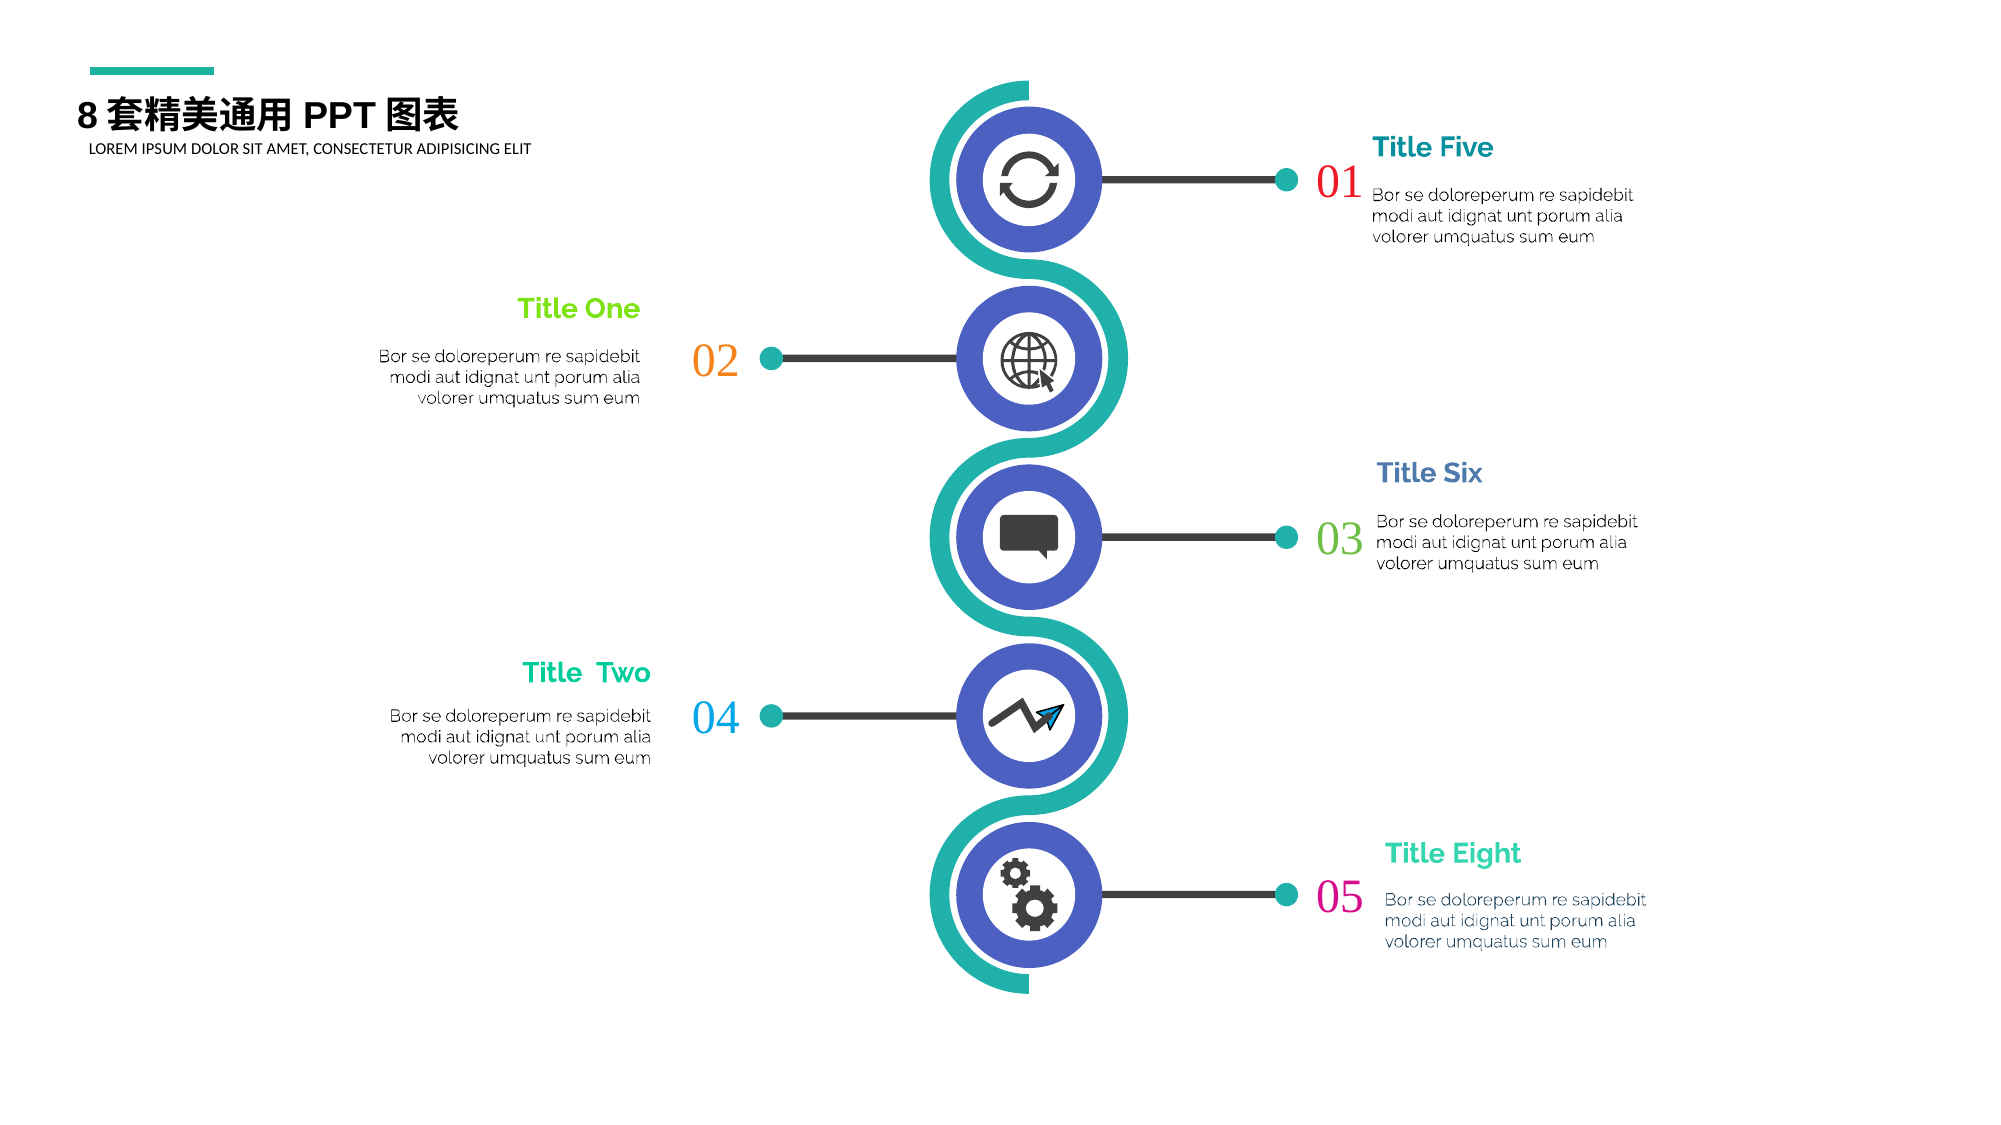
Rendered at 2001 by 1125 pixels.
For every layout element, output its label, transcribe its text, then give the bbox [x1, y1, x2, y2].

text_box [1012, 885, 1058, 932]
text_box [1039, 369, 1055, 393]
text_box [1103, 533, 1275, 541]
text_box [999, 182, 1058, 209]
text_box [1274, 525, 1299, 549]
text_box [956, 106, 1103, 253]
text_box [1103, 176, 1275, 184]
text_box [982, 848, 1076, 941]
text_box [929, 80, 1129, 994]
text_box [380, 297, 640, 408]
text_box [1036, 704, 1064, 716]
text_box [1274, 882, 1299, 907]
text_box [982, 133, 1076, 227]
text_box [982, 312, 1076, 405]
text_box 01 [1315, 149, 1365, 208]
text_box [1000, 858, 1031, 888]
text_box [991, 702, 1050, 728]
text_box [759, 346, 784, 371]
text_box [90, 67, 214, 75]
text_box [1385, 842, 1647, 951]
text_box LOREM IPSUM DOLOR SIT AMET, CONSECTETUR ADIPISICING ELIT [73, 130, 593, 166]
text_box [759, 704, 784, 728]
text_box [1000, 332, 1058, 390]
text_box 03 [1315, 507, 1365, 565]
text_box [1376, 461, 1638, 573]
text_box 04 [691, 685, 740, 744]
text_box [956, 821, 1103, 969]
text_box [1001, 151, 1059, 177]
text_box [999, 514, 1059, 560]
text_box [1103, 890, 1275, 899]
text_box [982, 669, 1076, 763]
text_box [391, 661, 651, 767]
text_box [783, 354, 956, 363]
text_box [1372, 135, 1634, 247]
text_box [956, 285, 1103, 432]
text_box [1274, 168, 1299, 192]
text_box 05 [1315, 864, 1365, 922]
text_box 8套精美通用PPT图表 [62, 83, 475, 144]
text_box [783, 712, 956, 720]
text_box [956, 643, 1103, 789]
text_box [1046, 707, 1063, 730]
text_box 02 [691, 328, 740, 386]
text_box [956, 464, 1103, 610]
text_box [982, 490, 1076, 584]
